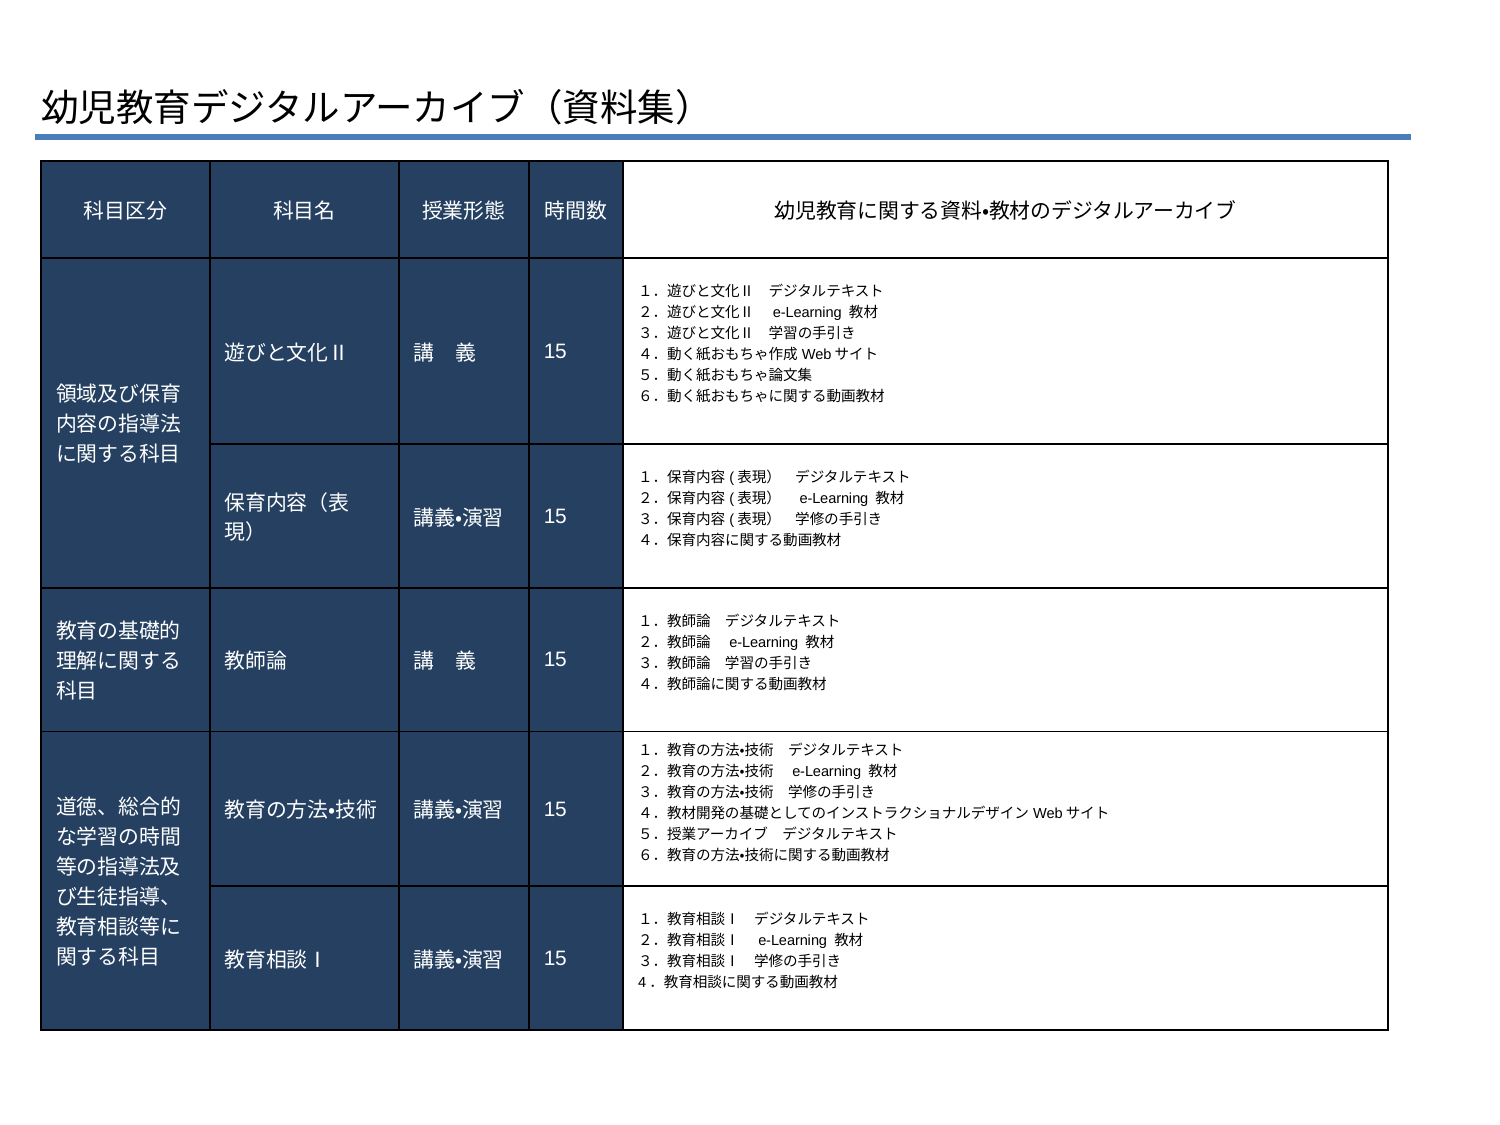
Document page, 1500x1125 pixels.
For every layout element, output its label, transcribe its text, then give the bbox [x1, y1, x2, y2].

table_cell 教育相談Ⅰ [211, 887, 398, 1029]
table_cell 教育の基礎的理解に関する科目 [42, 589, 209, 731]
table_cell 15 [530, 589, 622, 731]
table_cell 講義・演習 [400, 732, 528, 885]
table_cell 教師論 [211, 589, 398, 731]
text_box 幼児教育デジタルアーカイブ（資料集） [26, 76, 1421, 182]
table_cell 教育の方法・技術 [211, 732, 398, 885]
table_header 科目名 [211, 162, 398, 257]
table_cell 遊びと文化Ⅱ [211, 259, 398, 443]
table_header 幼児教育に関する資料・教材のデジタルアーカイブ [624, 162, 1387, 257]
table_header 授業形態 [400, 162, 528, 257]
table_cell 15 [530, 732, 622, 885]
table_cell 保育内容（表現） [211, 445, 398, 587]
table_cell １．保育内容(表現） デジタルテキスト ２．保育内容(表現） e-Learning 教材 ３．保育内容(表現） 学修の手引き ４．保育内容に関する動画教材 [624, 445, 1387, 587]
table_cell 講 義 [400, 259, 528, 443]
table_cell １．遊びと文化Ⅱ デジタルテキスト ２．遊びと文化Ⅱ e-Learning 教材 ３．遊びと文化Ⅱ 学習の手引き ４．動く紙おもちゃ作成Webサイト ５．動く紙おもちゃ論文集 ６．動く紙おもちゃに関する動画教材 [624, 259, 1387, 443]
table_cell １．教育の方法・技術 デジタルテキスト ２．教育の方法・技術 e-Learning 教材 ３．教育の方法・技術 学修の手引き ４．教材開発の基礎としてのインストラクショナルデザインWebサイト ５．授業アーカイブ デジタルテキスト ６．教育の方法・技術に関する動画教材 [624, 732, 1387, 885]
table_cell １．教育相談Ⅰ デジタルテキスト ２．教育相談Ⅰ e-Learning 教材 ３．教育相談Ⅰ 学修の手引き 4．教育相談に関する動画教材 [624, 887, 1387, 1029]
table_cell 15 [530, 445, 622, 587]
table_cell 15 [530, 259, 622, 443]
table_cell 15 [530, 887, 622, 1029]
table_cell 領域及び保育内容の指導法に関する科目 [42, 259, 209, 587]
table_header 科目区分 [42, 162, 209, 257]
table_cell 講 義 [400, 589, 528, 731]
table_cell 講義・演習 [400, 445, 528, 587]
table_cell １．教師論 デジタルテキスト ２．教師論 e-Learning 教材 ３．教師論 学習の手引き ４．教師論に関する動画教材 [624, 589, 1387, 731]
table_cell 道徳、総合的な学習の時間等の指導法及び生徒指導、教育相談等に関する科目 [42, 732, 209, 1029]
table_cell 講義・演習 [400, 887, 528, 1029]
table_header 時間数 [530, 162, 622, 257]
